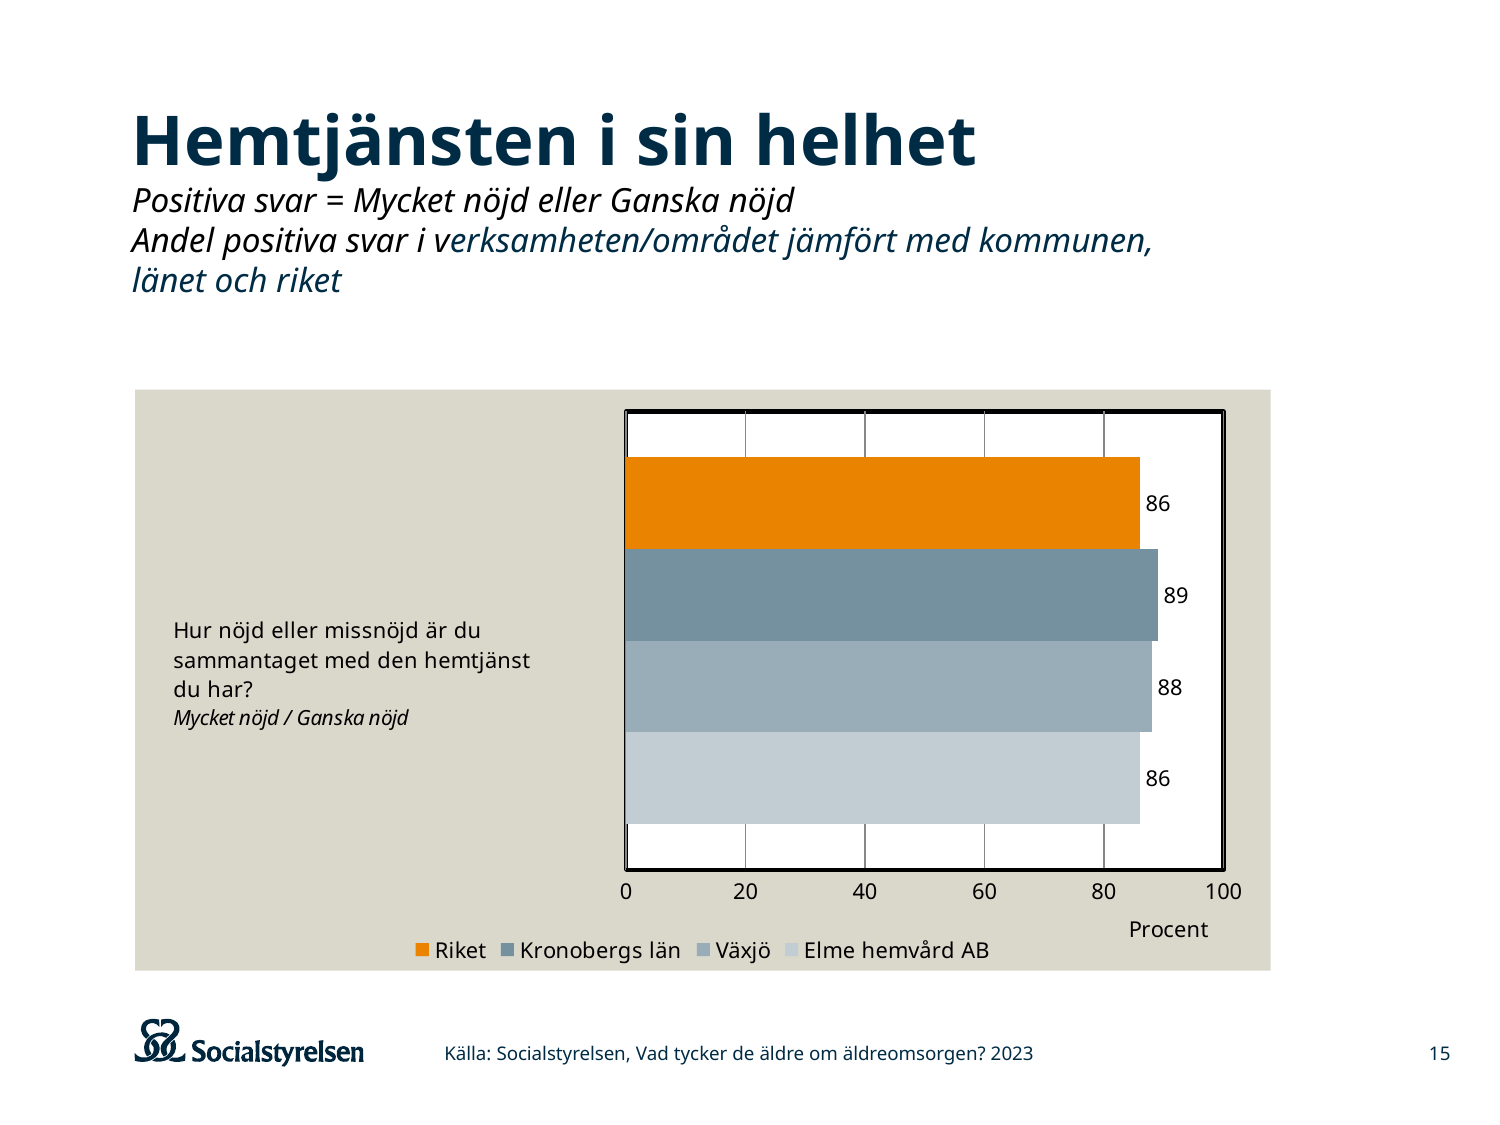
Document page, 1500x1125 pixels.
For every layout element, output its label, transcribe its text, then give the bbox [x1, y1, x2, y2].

footer Källa: Socialstyrelsen, Vad tycker de äldre om äldreomsorgen? 2023 [444, 1032, 1110, 1077]
slide_number 15 [1379, 1032, 1451, 1077]
title Hemtjänsten i sin helhet Positiva svar = Mycket nöjd eller Ganska nöjd Andel positiva svar i verksamheten/området jämfört med kommunen, länet och riket [131, 97, 1365, 390]
chart [134, 389, 1271, 971]
